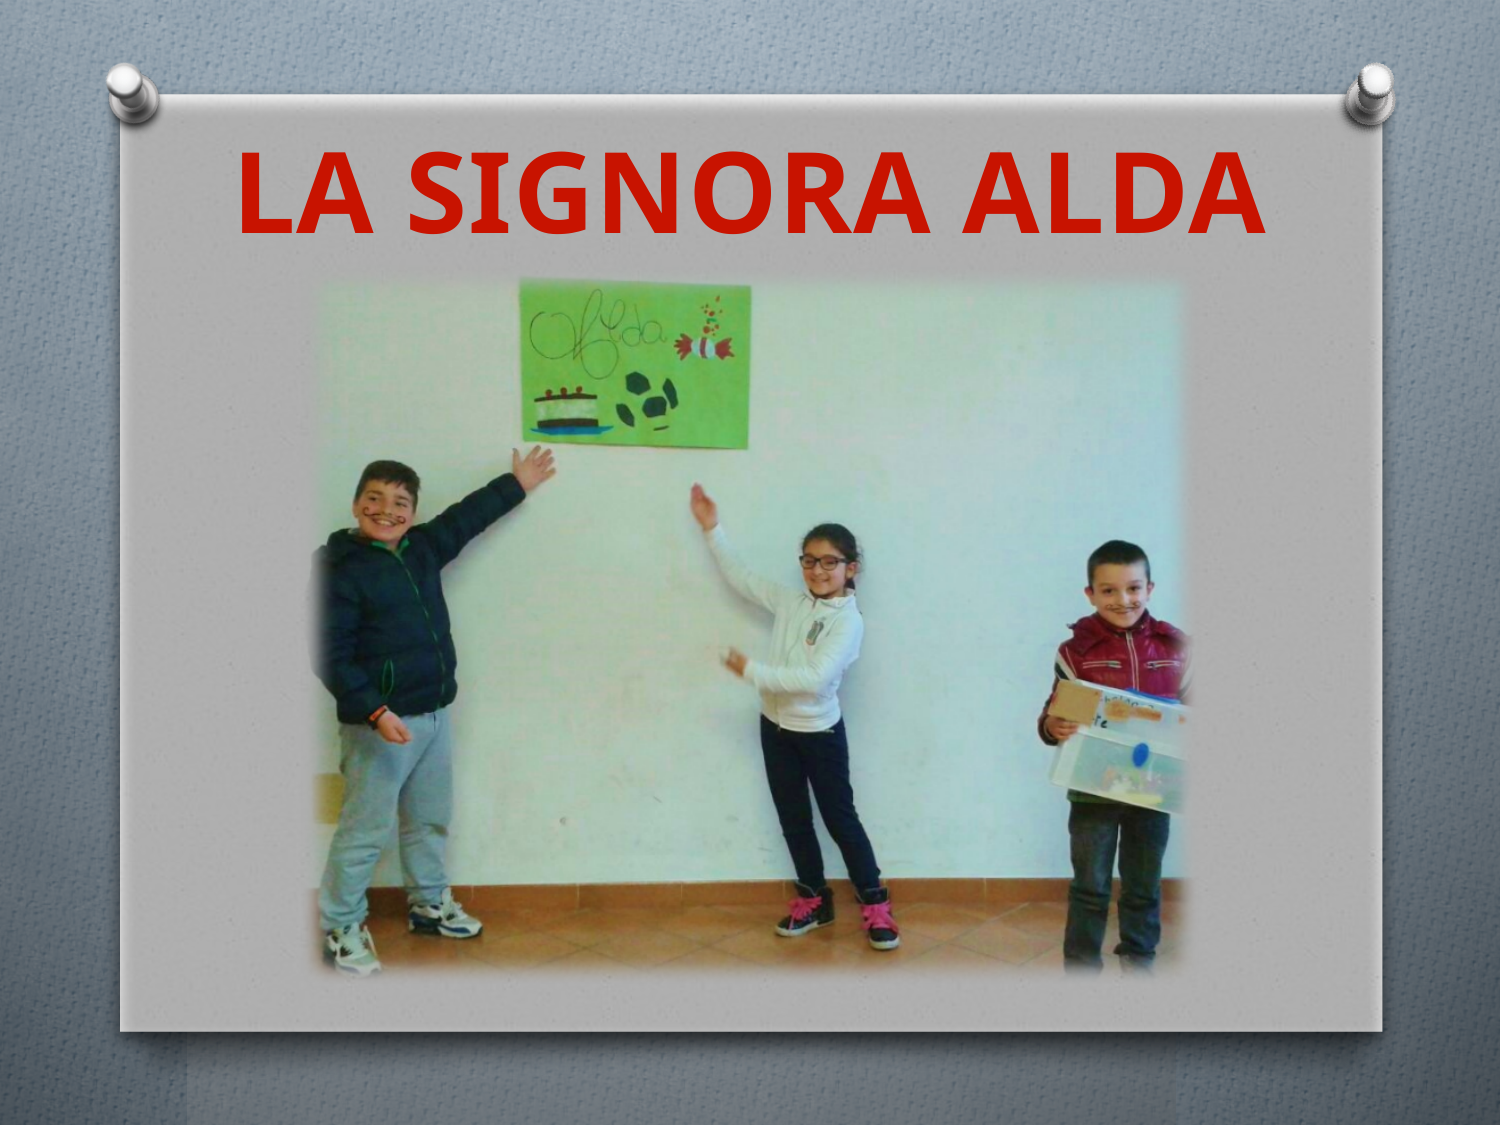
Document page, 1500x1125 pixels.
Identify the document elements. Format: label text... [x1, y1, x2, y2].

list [300, 264, 1200, 986]
picture [75, 31, 197, 152]
text_box LA SIGNORA ALDA [217, 113, 1283, 264]
picture [1317, 35, 1439, 156]
